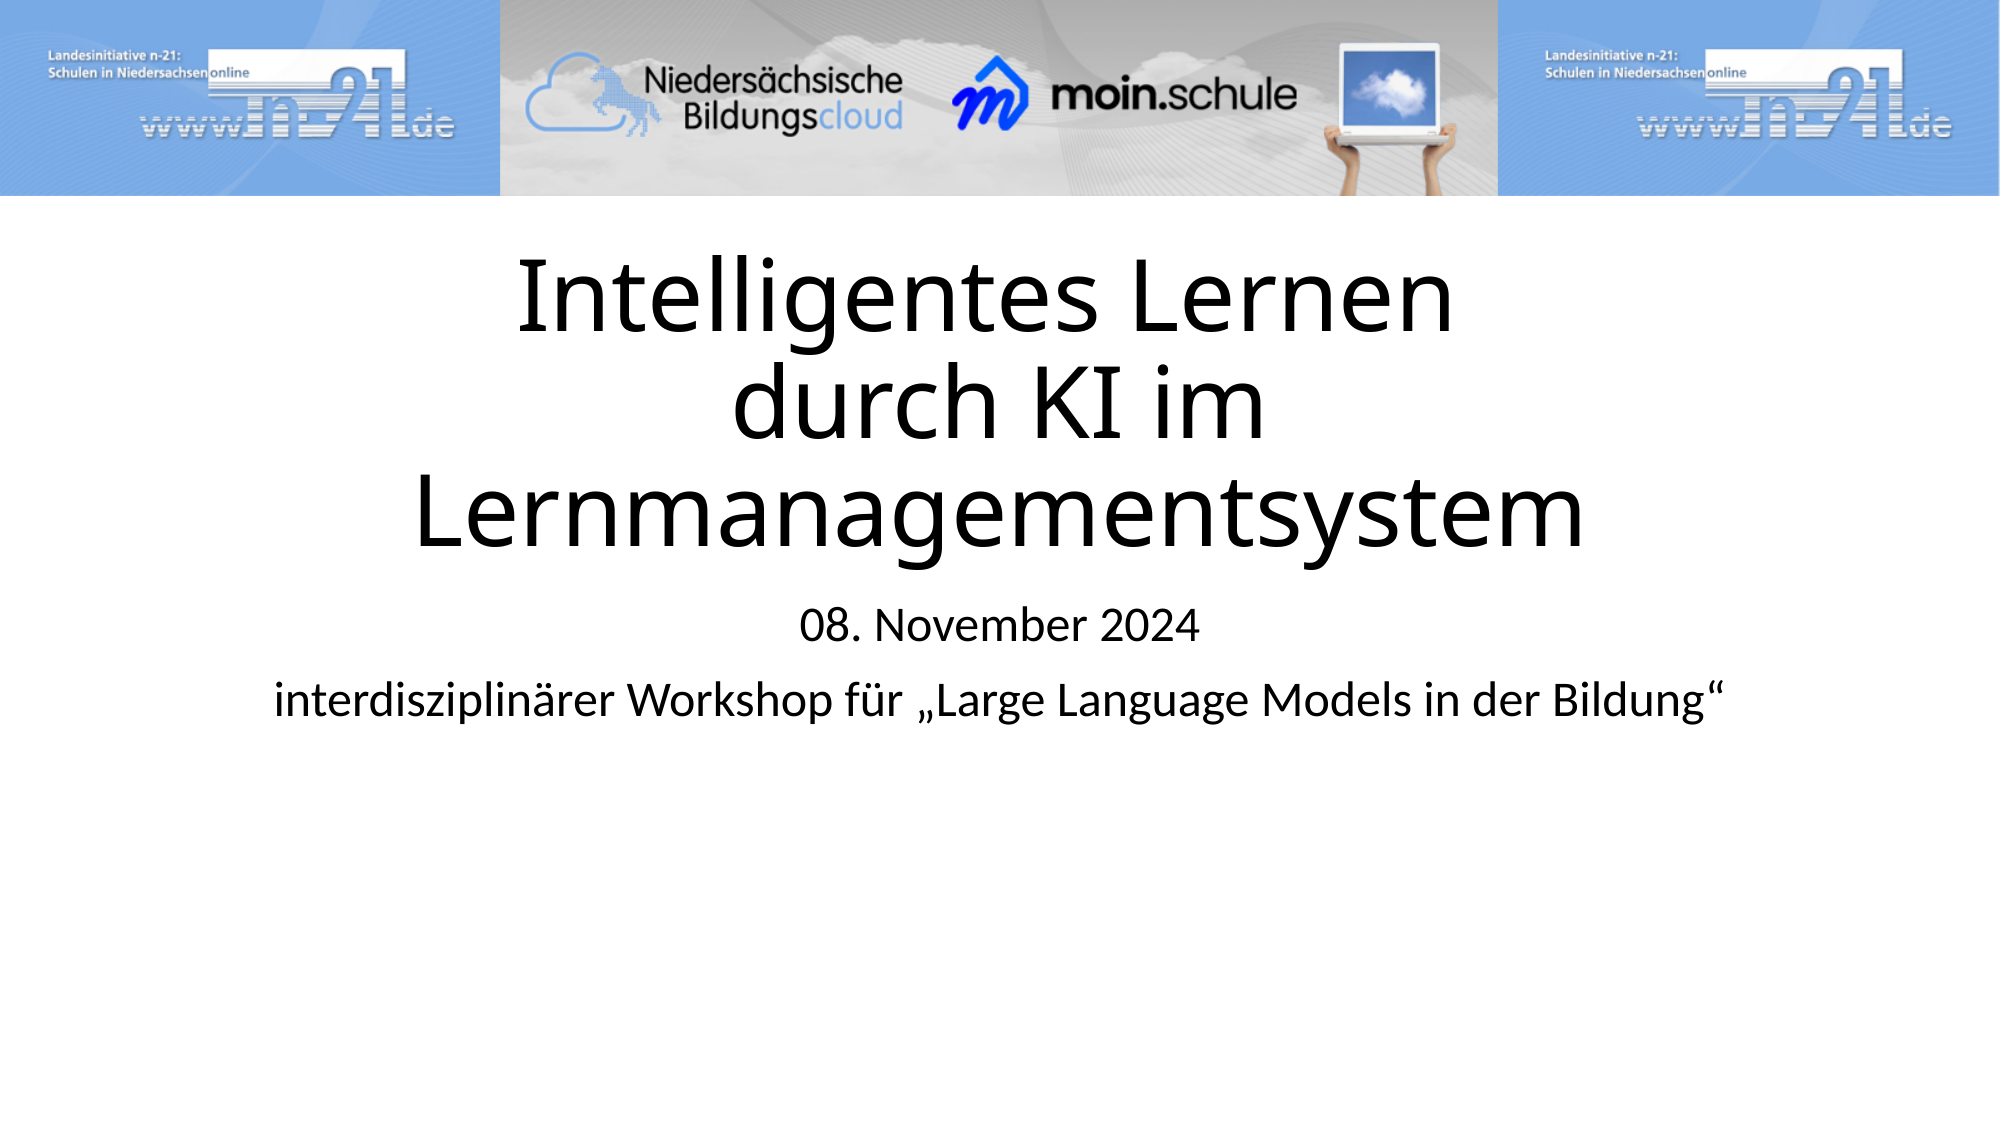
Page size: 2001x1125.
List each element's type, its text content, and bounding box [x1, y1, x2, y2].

title Intelligentes Lernen durch KI im Lernmanagementsystem [249, 184, 1750, 576]
subtitle 08. November 2024 interdisziplinärer Workshop für „Large Language Models in der Bildung“ [249, 590, 1750, 863]
picture [0, 0, 2000, 196]
